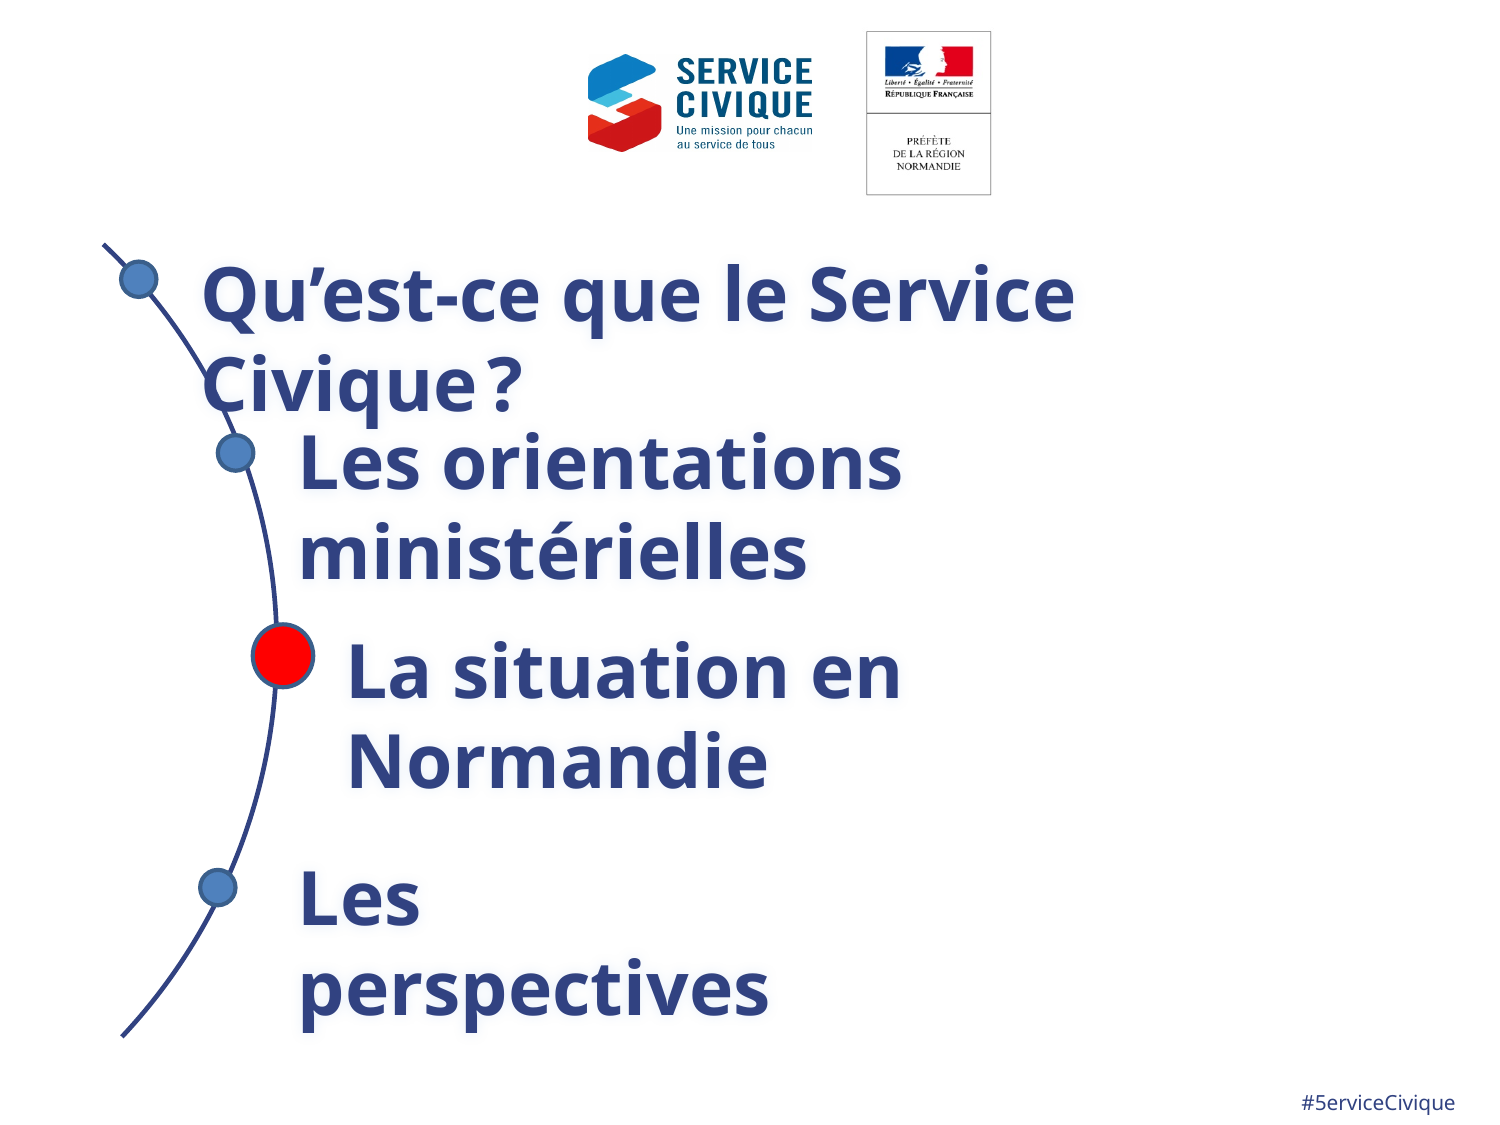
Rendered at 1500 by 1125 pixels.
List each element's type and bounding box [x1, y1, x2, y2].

text_box [206, 321, 999, 406]
picture [588, 54, 812, 152]
text_box [217, 435, 254, 471]
text_box [252, 624, 314, 688]
text_box [200, 869, 236, 906]
text_box [0, 244, 277, 1037]
picture [862, 27, 995, 197]
text_box [121, 261, 157, 297]
